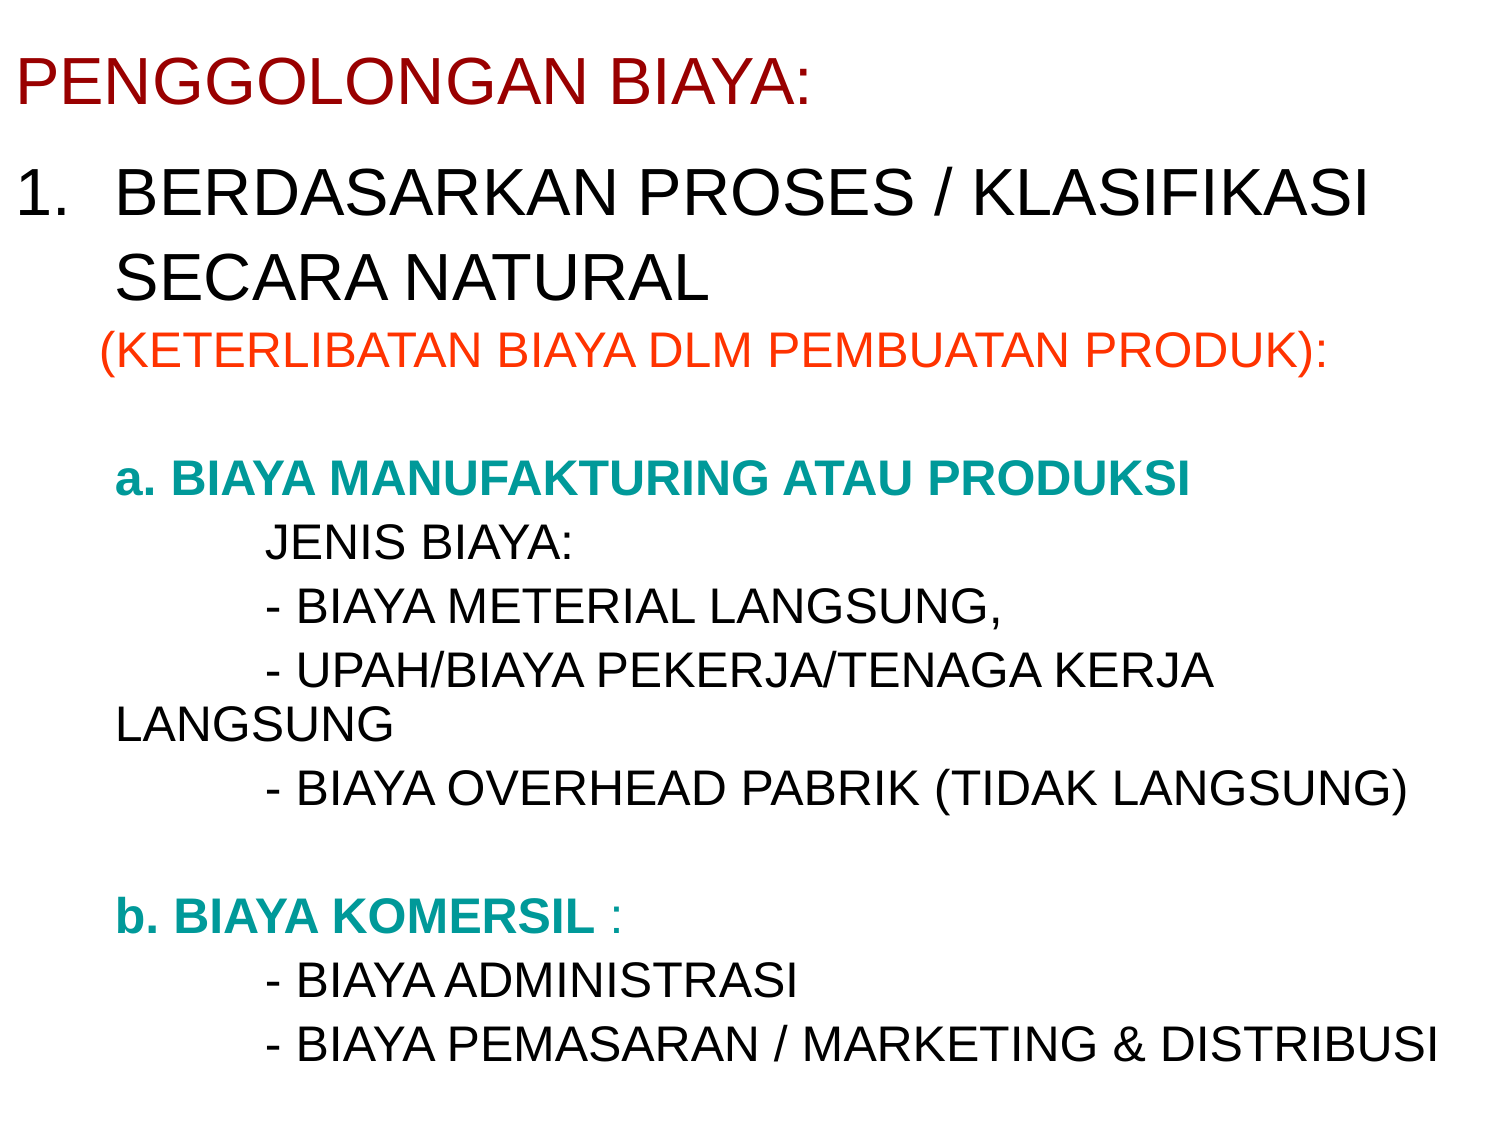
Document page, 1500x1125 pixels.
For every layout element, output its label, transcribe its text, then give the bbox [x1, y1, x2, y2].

title PENGGOLONGAN BIAYA: [0, 24, 1351, 131]
list BERDASARKAN PROSES / KLASIFIKASI SECARA NATURAL (KETERLIBATAN BIAYA DLM PEMBUATAN PRODUK): a. BIAYA MANUFAKTURING ATAU PRODUKSI JENIS BIAYA: - BIAYA METERIAL LANGSUNG, - UPAH/BIAYA PEKERJA/TENAGA KERJA LANGSUNG - BIAYA OVERHEAD PABRIK (TIDAK LANGSUNG) b. BIAYA KOMERSIL : - BIAYA ADMINISTRASI - BIAYA PEMASARAN / MARKETING & DISTRIBUSI [0, 149, 1500, 1101]
